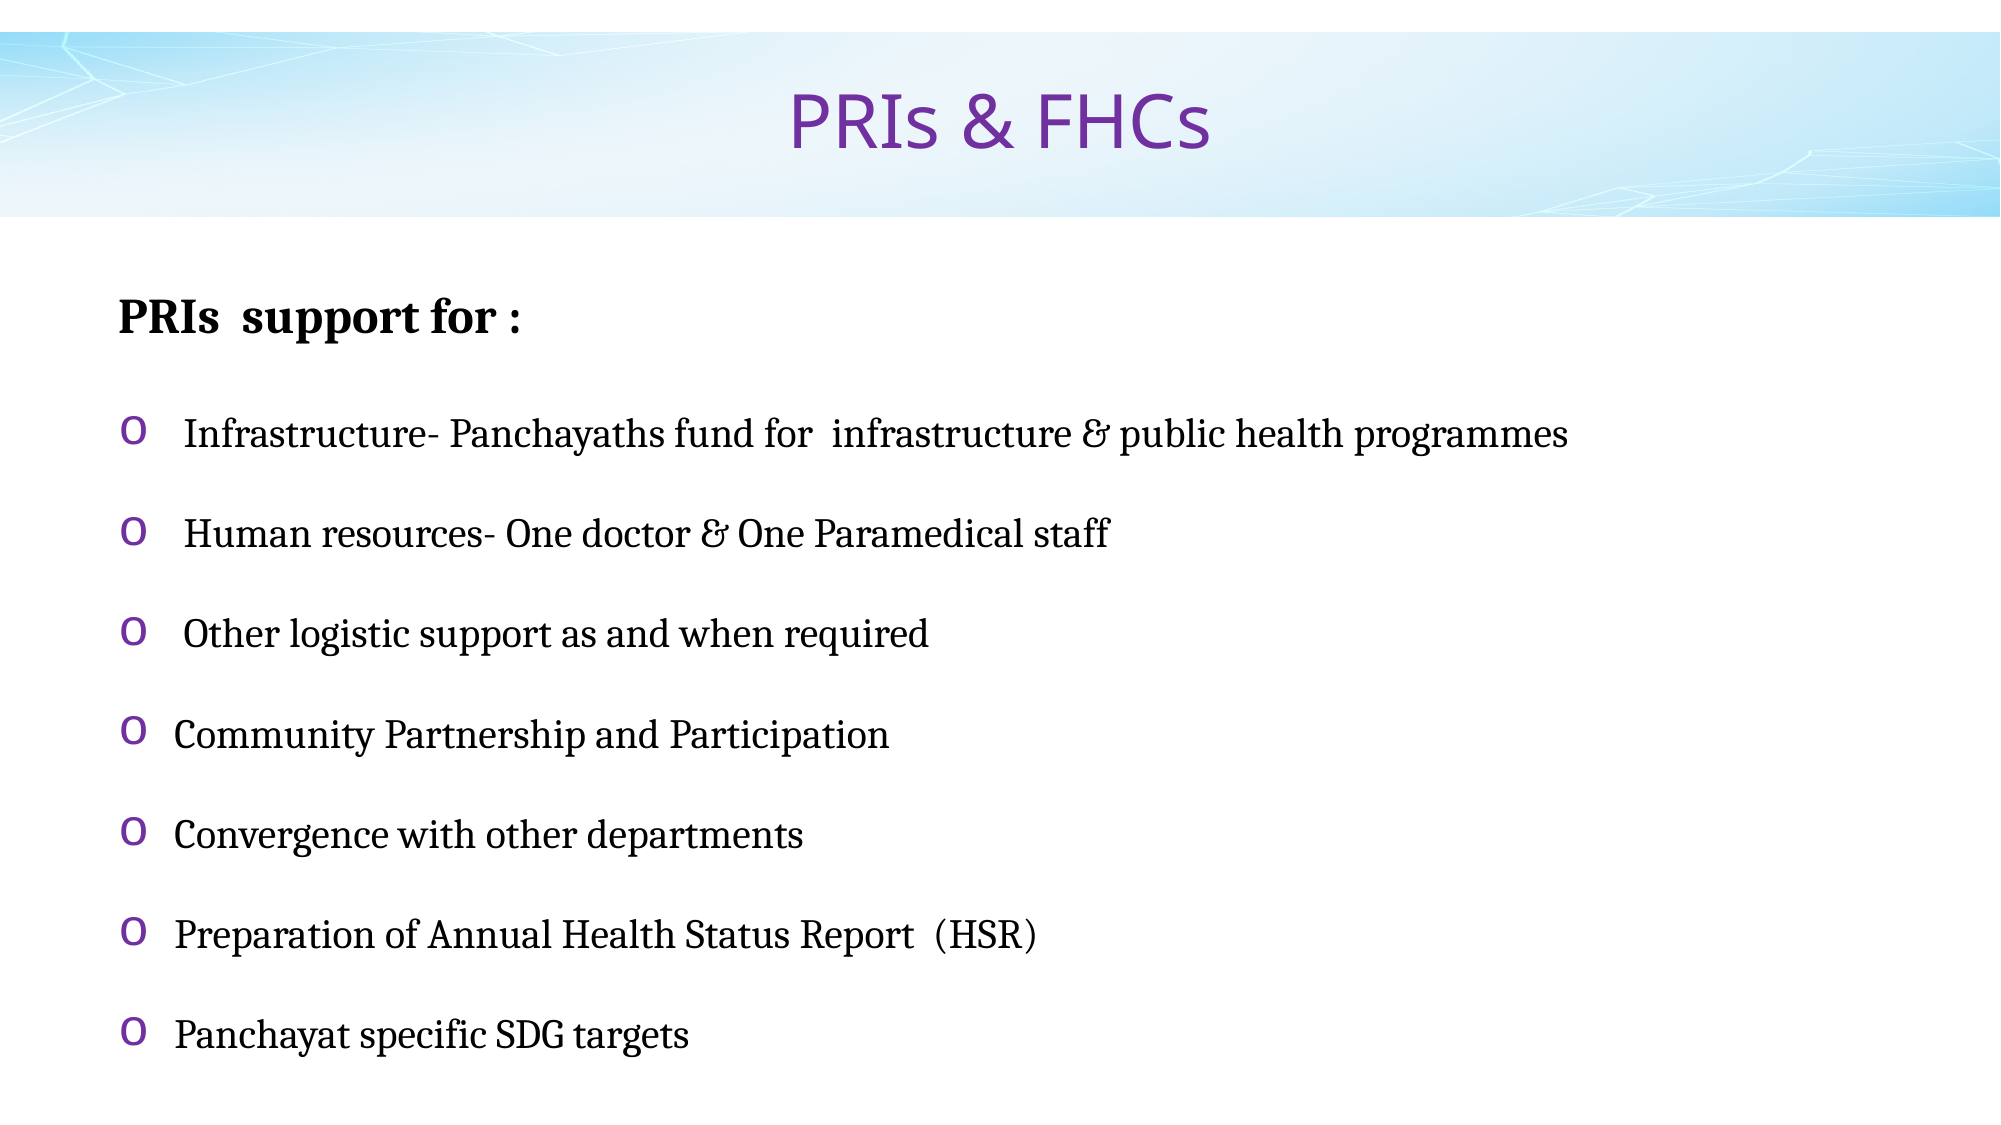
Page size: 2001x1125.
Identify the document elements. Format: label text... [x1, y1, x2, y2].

text_box PRIs support for : Infrastructure- Panchayaths fund for infrastructure & public health programmes Human resources- One doctor & One Paramedical staff Other logistic support as and when required Community Partnership and Participation Convergence with other departments Preparation of Annual Health Status Report (HSR) Panchayat specific SDG targets [103, 216, 1857, 1064]
title PRIs & FHCs [0, 32, 2000, 217]
